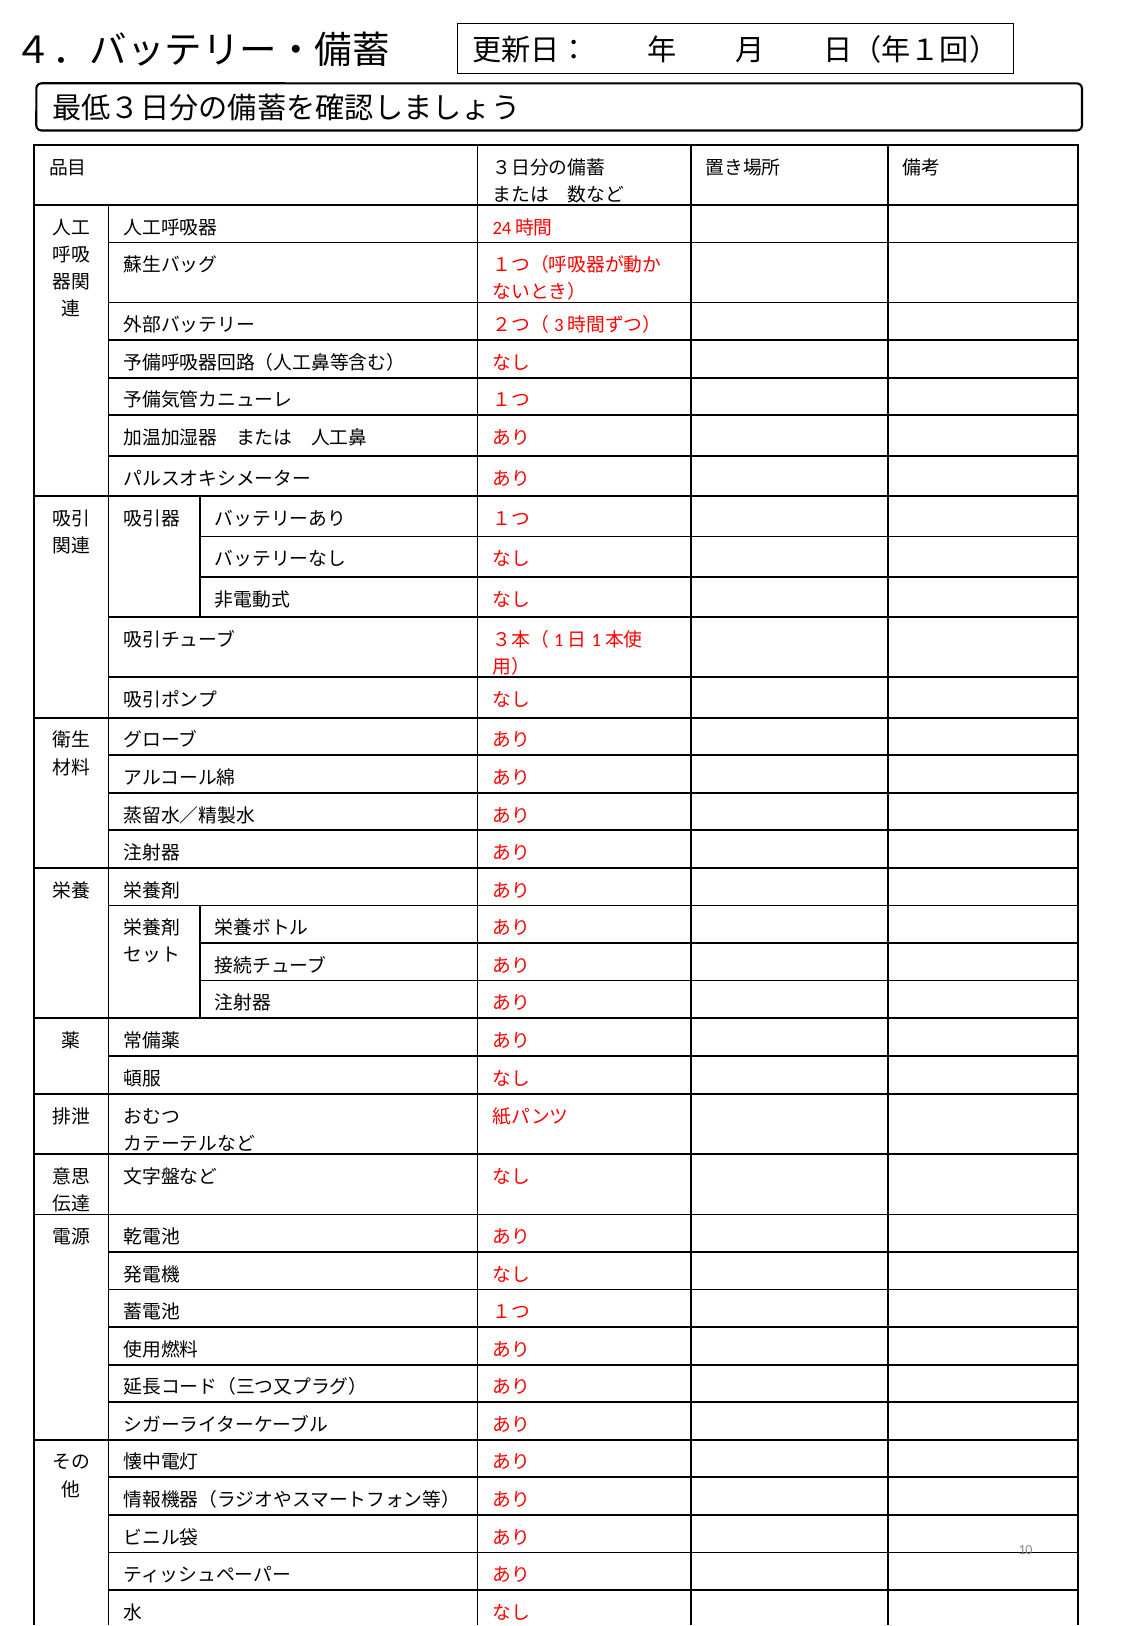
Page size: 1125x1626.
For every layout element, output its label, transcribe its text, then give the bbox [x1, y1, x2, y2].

table_cell バッテリーあり [201, 497, 477, 536]
text_box 更新日： 年 月 日（年１回） [457, 23, 1014, 74]
table_cell 吸引器 [109, 497, 199, 616]
table_cell [889, 206, 1077, 242]
table_cell 非電動式 [201, 578, 477, 616]
table_cell なし [478, 1253, 690, 1289]
table_cell [692, 457, 887, 495]
table_cell なし [478, 1591, 690, 1625]
table_cell [889, 831, 1077, 867]
table_cell １つ [478, 497, 690, 536]
table_cell あり [478, 944, 690, 980]
table_cell [692, 869, 887, 905]
table_cell [692, 944, 887, 980]
table_cell 加温加湿器 または 人工鼻 [109, 416, 477, 455]
table_cell 注射器 [201, 981, 477, 1017]
table_cell [692, 1290, 887, 1326]
table_cell 24時間 [478, 206, 690, 242]
table_cell 蘇生バッグ [109, 243, 477, 302]
table_cell [692, 1478, 887, 1514]
table_cell [692, 1155, 887, 1214]
table_cell あり [478, 1366, 690, 1401]
table_cell あり [478, 1441, 690, 1476]
table_cell 栄養 [35, 869, 108, 1017]
table_cell [692, 794, 887, 829]
table_cell [889, 869, 1077, 905]
table_cell おむつ カテーテルなど [109, 1095, 477, 1153]
table_cell [889, 457, 1077, 495]
table_cell 蓄電池 [109, 1290, 477, 1326]
table_cell あり [478, 981, 690, 1017]
table_cell [692, 1441, 887, 1476]
table_cell [692, 906, 887, 942]
table_cell 頓服 [109, 1057, 477, 1093]
table_cell 衛生材料 [35, 719, 108, 867]
table_cell [889, 1328, 1077, 1364]
table_cell なし [478, 1057, 690, 1093]
table_cell [692, 1095, 887, 1153]
table_cell 電源 [35, 1215, 108, 1439]
table_cell [692, 1215, 887, 1251]
table_cell あり [478, 1328, 690, 1364]
table_cell [889, 1478, 1077, 1514]
table_cell 排泄 [35, 1095, 108, 1153]
table_cell [889, 944, 1077, 980]
table_cell １つ [478, 1290, 690, 1326]
table_cell [889, 578, 1077, 616]
table_cell [889, 1155, 1077, 1214]
table_cell パルスオキシメーター [109, 457, 477, 495]
table_cell [889, 379, 1077, 414]
table_cell 蒸留水／精製水 [109, 794, 477, 829]
table_cell 栄養剤 [109, 869, 477, 905]
table_cell 常備薬 [109, 1019, 477, 1055]
table_cell あり [478, 719, 690, 754]
table_cell [692, 618, 887, 676]
table_cell １つ（呼吸器が動かないとき） [478, 243, 690, 302]
table_cell なし [478, 1155, 690, 1214]
table_cell その他 [35, 1441, 108, 1625]
table_cell 文字盤など [109, 1155, 477, 1214]
table_cell [889, 1290, 1077, 1326]
table_cell [889, 1215, 1077, 1251]
table_cell 吸引チューブ [109, 618, 477, 676]
table_cell [1048, 1553, 1077, 1589]
table_cell [692, 379, 887, 414]
table_cell あり [478, 457, 690, 495]
table_cell [692, 1516, 794, 1552]
table_cell [692, 303, 887, 339]
table_cell [889, 1366, 1077, 1401]
table_cell 接続チューブ [201, 944, 477, 980]
table_cell 意思 伝達 [35, 1155, 108, 1214]
table_cell なし [478, 578, 690, 616]
table_cell [692, 678, 887, 717]
table_cell 外部バッテリー [109, 303, 477, 339]
table_cell [889, 537, 1077, 576]
table_cell [692, 1591, 887, 1625]
table_header 品目 [35, 146, 477, 204]
table_cell [889, 618, 1077, 676]
table_cell アルコール綿 [109, 756, 477, 792]
table_cell [692, 416, 887, 455]
table_cell [692, 497, 887, 536]
table_cell ２つ（3時間ずつ） [478, 303, 690, 339]
table_cell [692, 719, 887, 754]
table_cell [692, 831, 887, 867]
table_cell バッテリーなし [201, 537, 477, 576]
table_header 備考 [889, 146, 1077, 204]
table_cell 注射器 [109, 831, 477, 867]
table_cell １つ [478, 379, 690, 414]
table_cell [889, 678, 1077, 717]
table_cell [889, 416, 1077, 455]
table_cell あり [478, 869, 690, 905]
table_cell [692, 1019, 887, 1055]
table_cell [889, 981, 1077, 1017]
table_cell [889, 1057, 1077, 1093]
table_cell [692, 206, 887, 242]
table_cell 発電機 [109, 1253, 477, 1289]
table_cell あり [478, 1478, 690, 1514]
table_cell 人工呼吸器 [109, 206, 477, 242]
table_cell シガーライターケーブル [109, 1403, 477, 1439]
table_cell 予備呼吸器回路（人工鼻等含む） [109, 341, 477, 377]
table_cell あり [478, 794, 690, 829]
table_cell [692, 1366, 887, 1401]
table_header ３日分の備蓄 または 数など [478, 146, 690, 204]
table_cell [692, 1253, 887, 1289]
table_cell 人工呼吸器関連 [35, 206, 108, 495]
table_cell [692, 537, 887, 576]
table_cell 吸引関連 [35, 497, 108, 717]
table_cell [692, 1328, 887, 1364]
table_cell あり [478, 1019, 690, 1055]
table_cell なし [478, 537, 690, 576]
table_cell ビニル袋 [109, 1516, 477, 1552]
table_cell あり [478, 1403, 690, 1439]
table_cell [889, 1019, 1077, 1055]
table_cell あり [478, 831, 690, 867]
table_cell [889, 303, 1077, 339]
table_cell 吸引ポンプ [109, 678, 477, 717]
table_cell 使用燃料 [109, 1328, 477, 1364]
table_cell あり [478, 1553, 690, 1589]
table_cell [889, 1253, 1077, 1289]
table_cell [692, 756, 887, 792]
table_cell なし [478, 341, 690, 377]
table_cell [692, 1403, 887, 1439]
table_cell [889, 794, 1077, 829]
table_cell 栄養剤セット [109, 906, 199, 1017]
text_box ４．バッテリー・備蓄 [0, 19, 405, 79]
table_cell [692, 1057, 887, 1093]
table_cell 栄養ボトル [201, 906, 477, 942]
text_box 最低３日分の備蓄を確認しましょう [35, 82, 1084, 132]
table_cell グローブ [109, 719, 477, 754]
table_cell [889, 497, 1077, 536]
table_cell あり [478, 906, 690, 942]
table_cell [692, 578, 887, 616]
table_cell [889, 341, 1077, 377]
table_cell 乾電池 [109, 1215, 477, 1251]
table_cell [889, 1403, 1077, 1439]
table_header 置き場所 [692, 146, 887, 204]
table_cell あり [478, 1215, 690, 1251]
table_cell [889, 906, 1077, 942]
table_cell なし [478, 678, 690, 717]
table_cell ３本（1日1本使用） [478, 618, 690, 676]
table_cell 情報機器（ラジオやスマートフォン等） [109, 1478, 477, 1514]
table_cell 延長コード（三つ又プラグ） [109, 1366, 477, 1401]
table_cell [692, 243, 887, 302]
table_cell [692, 341, 887, 377]
table_cell 水 [109, 1591, 477, 1625]
table_cell あり [478, 416, 690, 455]
table_cell [1048, 1516, 1077, 1552]
table_cell [889, 1591, 1077, 1625]
table_cell あり [478, 1516, 690, 1552]
table_cell [889, 719, 1077, 754]
table_cell 薬 [35, 1019, 108, 1093]
table_cell 予備気管カニューレ [109, 379, 477, 414]
table_cell [889, 243, 1077, 302]
slide_number 10 [794, 1506, 1048, 1593]
table_cell ティッシュペーパー [109, 1553, 477, 1589]
table_cell [889, 756, 1077, 792]
table_cell [889, 1095, 1077, 1153]
table_cell [692, 981, 887, 1017]
table_cell [889, 1441, 1077, 1476]
table_cell あり [478, 756, 690, 792]
table_cell 懐中電灯 [109, 1441, 477, 1476]
table_cell [692, 1553, 794, 1589]
table_cell 紙パンツ [478, 1095, 690, 1153]
